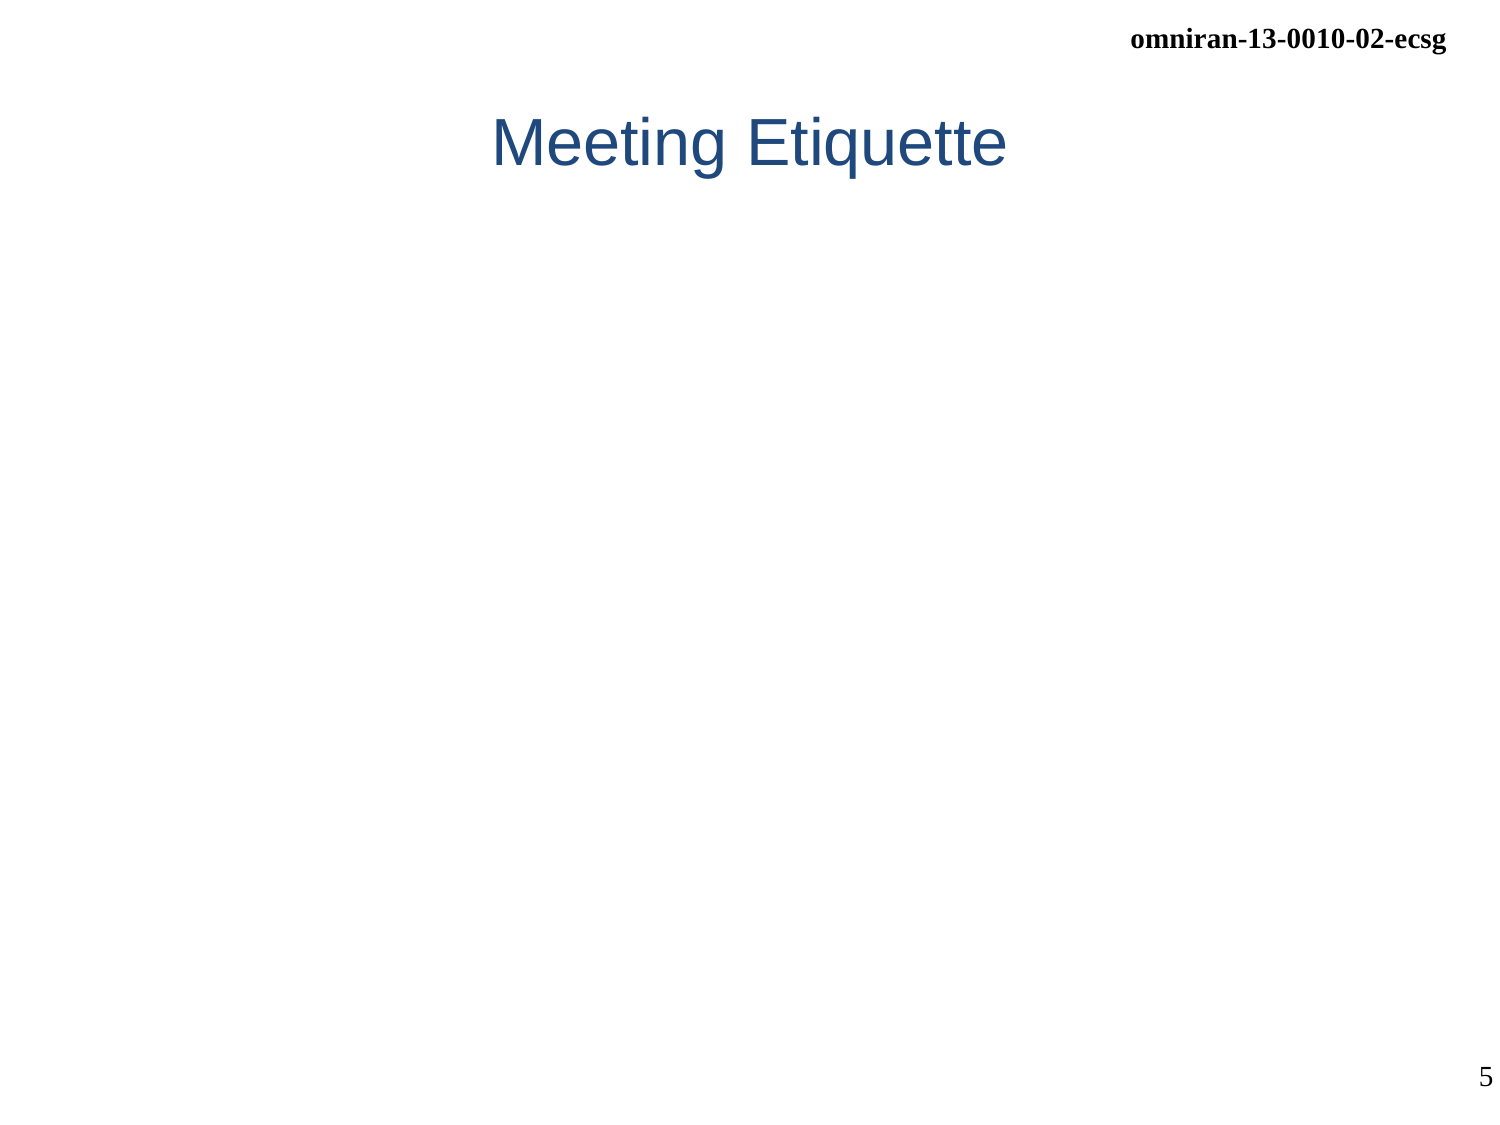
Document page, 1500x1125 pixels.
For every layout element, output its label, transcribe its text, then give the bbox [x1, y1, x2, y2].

title Meeting Etiquette [75, 45, 1425, 233]
